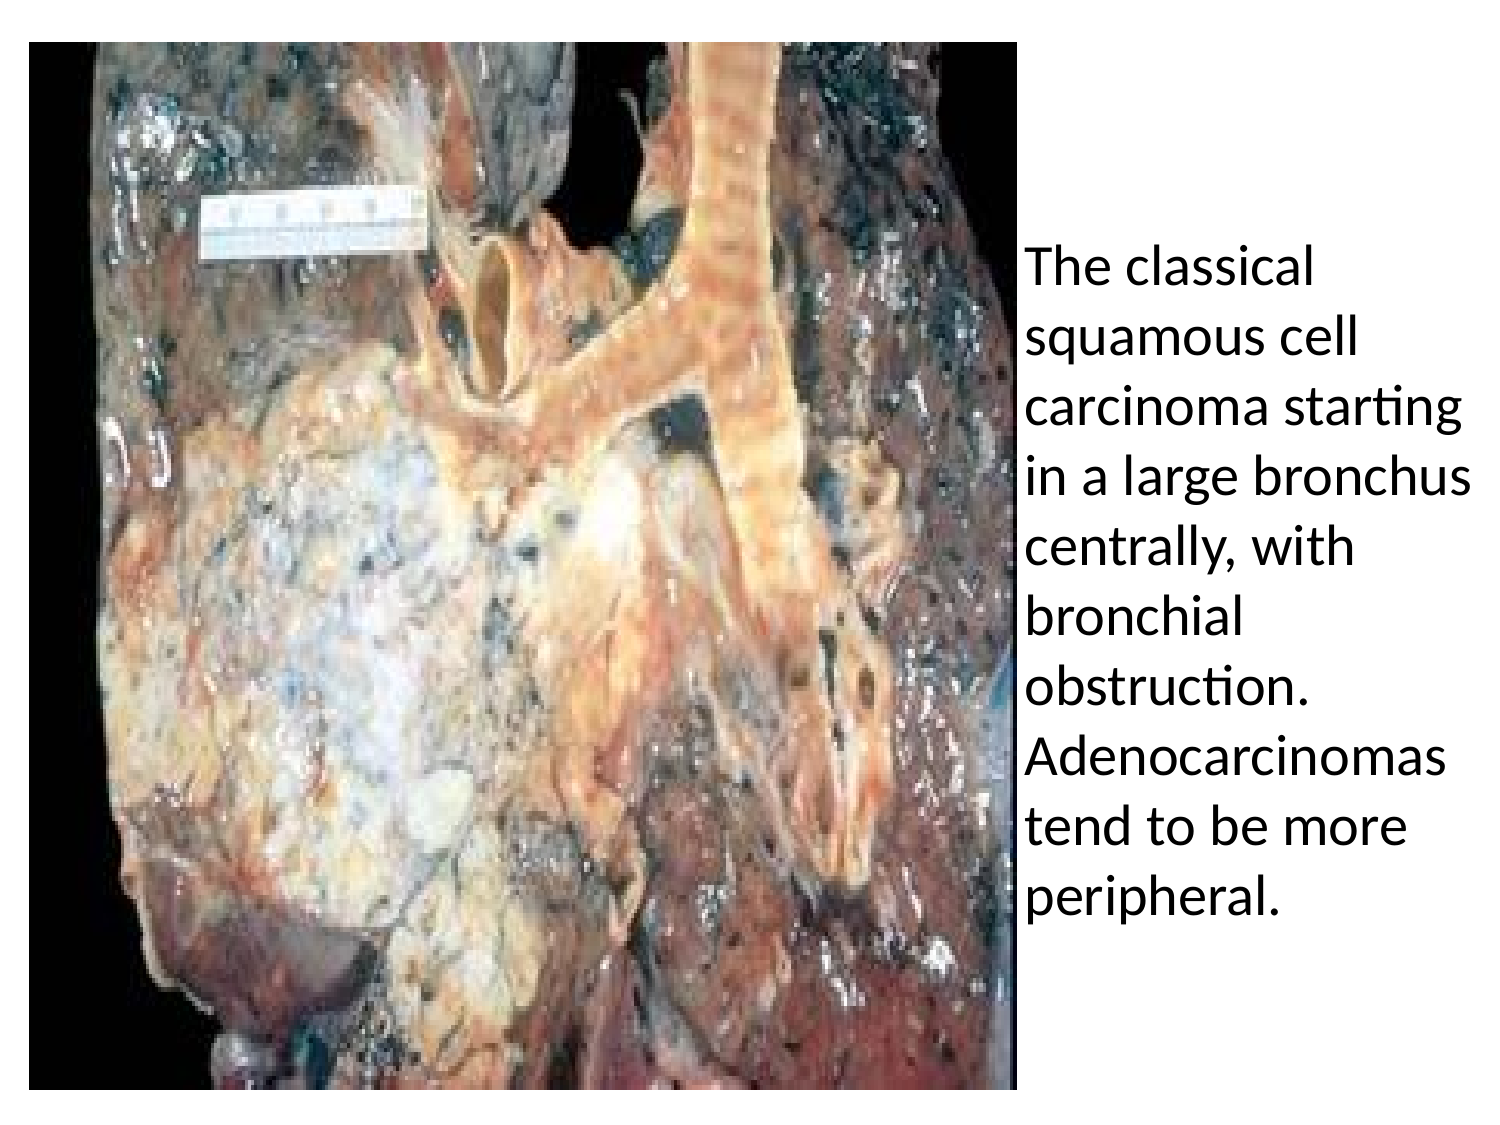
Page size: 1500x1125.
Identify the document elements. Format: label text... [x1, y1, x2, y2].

text_box The classical squamous cell carcinoma starting in a large bronchus centrally, with bronchial obstruction. Adenocarcinomas tend to be more peripheral. [1023, 219, 1500, 935]
picture [29, 42, 1018, 1090]
